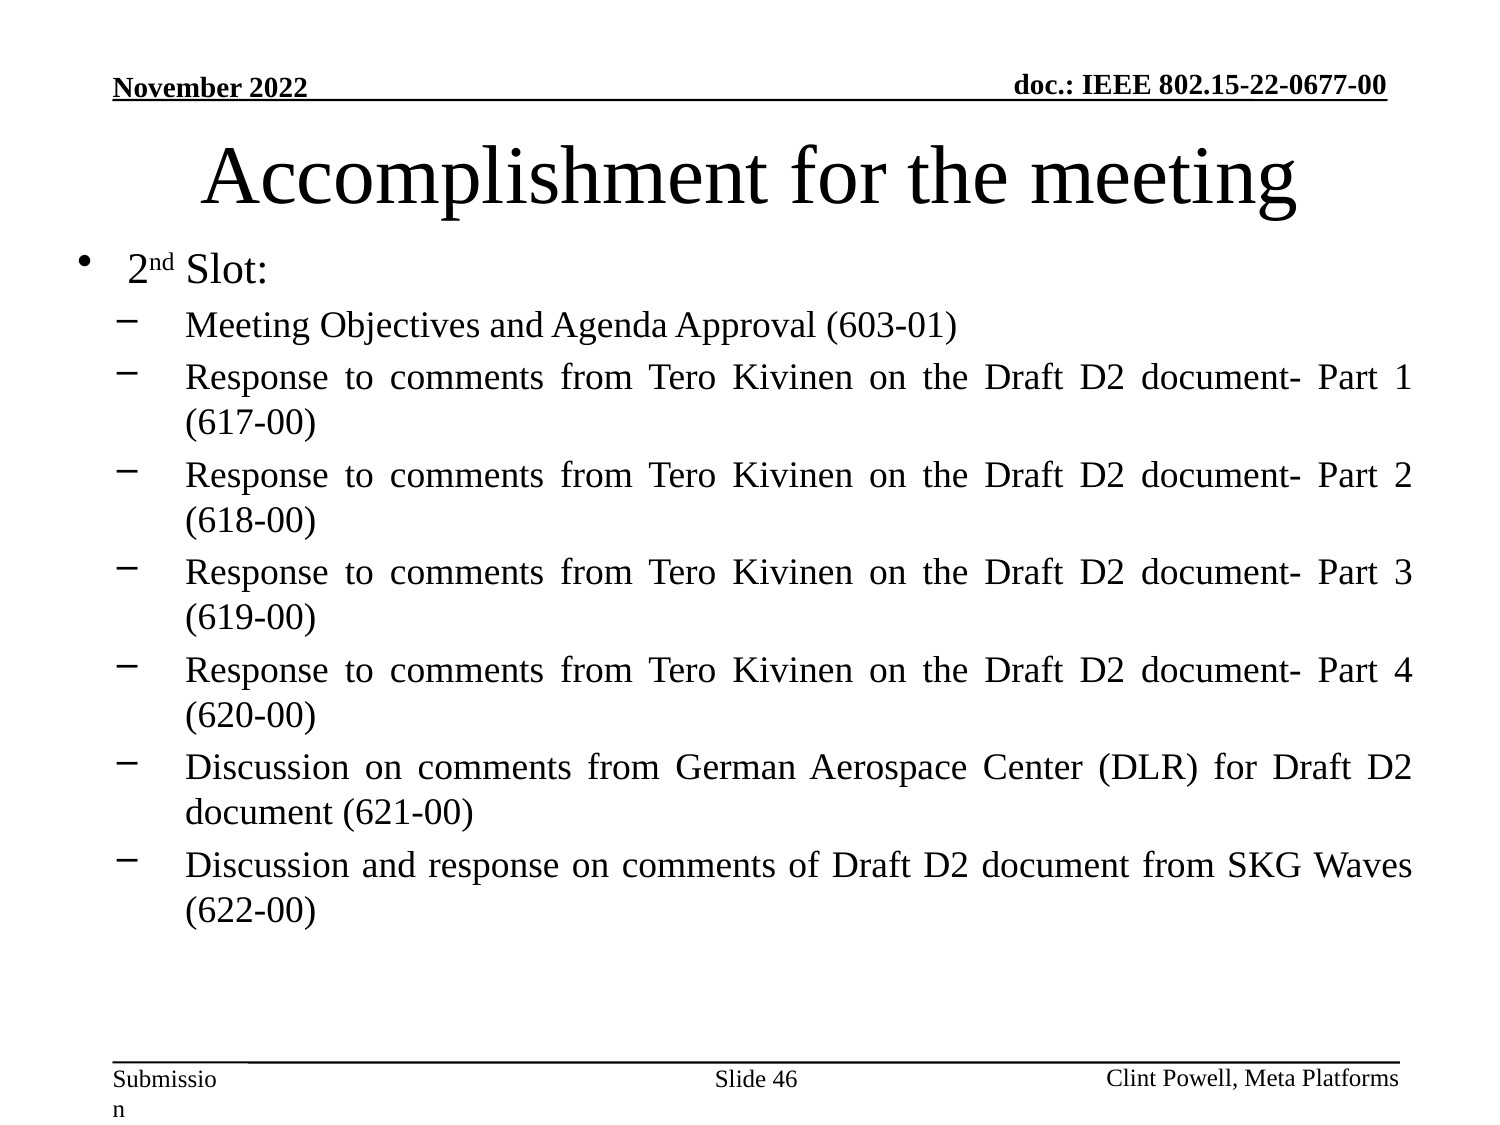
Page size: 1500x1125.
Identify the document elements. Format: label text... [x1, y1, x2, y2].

slide_number Slide 46 [712, 1062, 800, 1093]
list 2nd Slot: Meeting Objectives and Agenda Approval (603-01) Response to comments from Tero Kivinen on the Draft D2 document- Part 1 (617-00) Response to comments from Tero Kivinen on the Draft D2 document- Part 2 (618-00) Response to comments from Tero Kivinen on the Draft D2 document- Part 3 (619-00) Response to comments from Tero Kivinen on the Draft D2 document- Part 4 (620-00) Discussion on comments from German Aerospace Center (DLR) for Draft D2 document (621-00) Discussion and response on comments of Draft D2 document from SKG Waves (622-00) [62, 232, 1430, 938]
title Accomplishment for the meeting [112, 107, 1388, 232]
